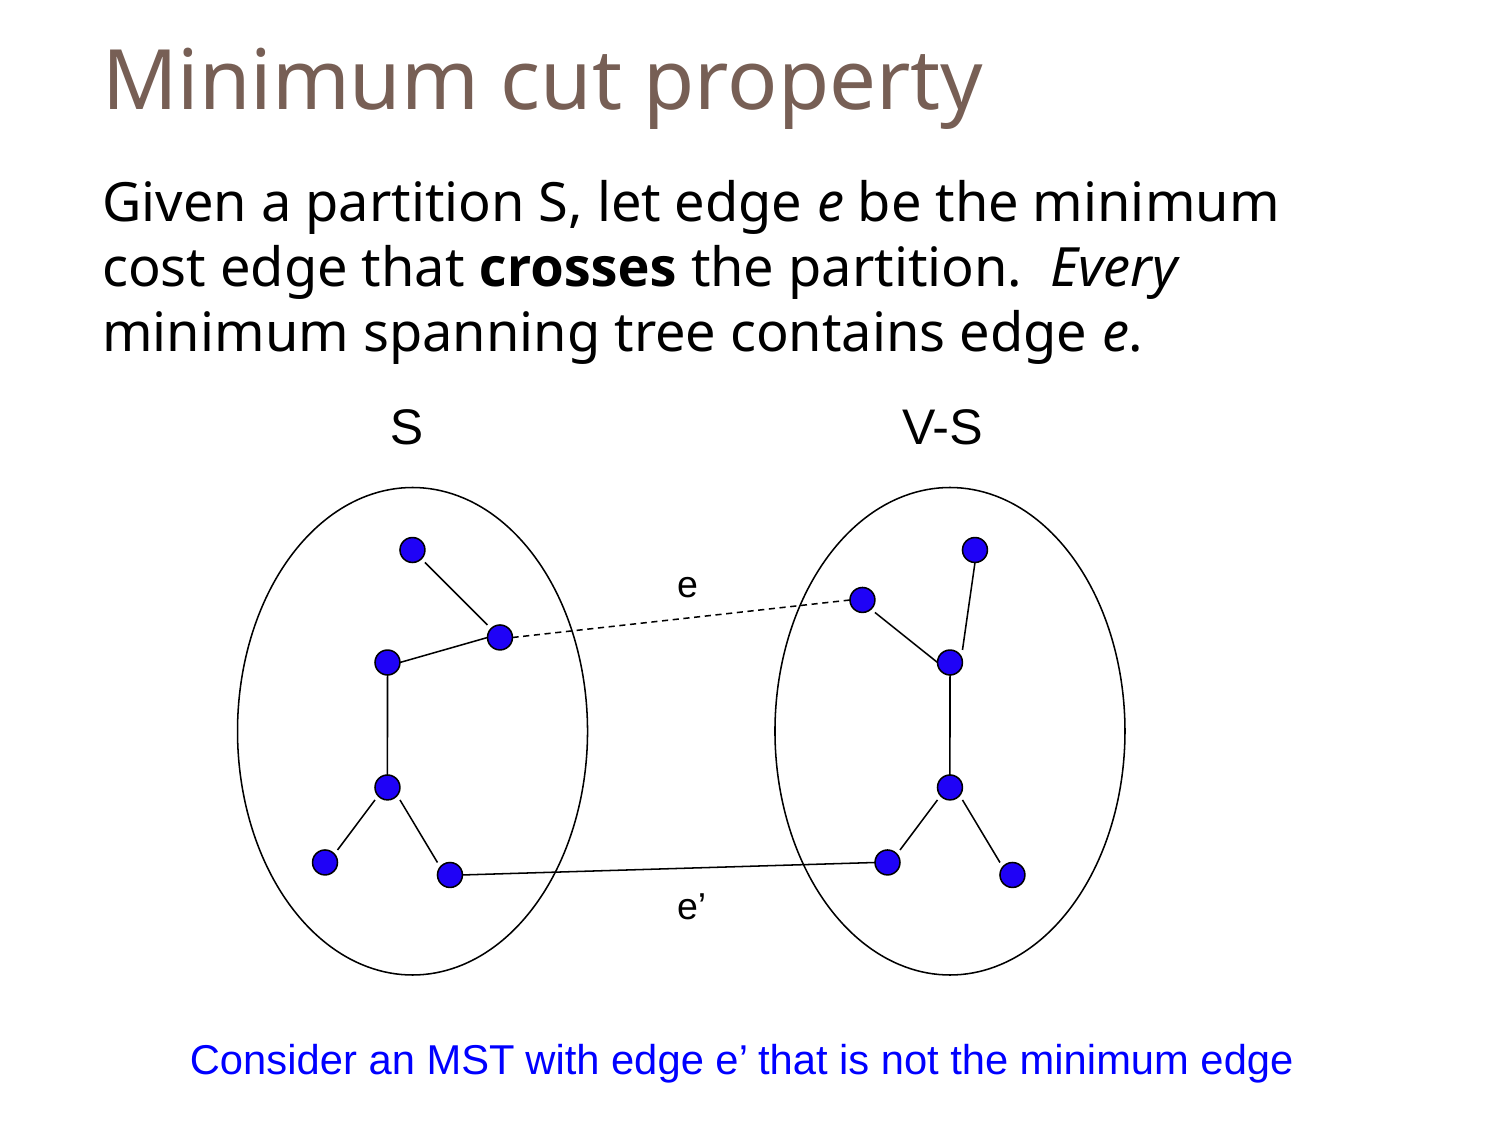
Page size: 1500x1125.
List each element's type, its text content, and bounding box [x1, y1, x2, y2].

text_box e’ [662, 874, 738, 935]
text_box e [662, 552, 738, 612]
text_box Minimum cut property [87, 17, 1325, 136]
text_box [774, 487, 1126, 976]
text_box [237, 487, 588, 976]
text_box S [374, 387, 525, 463]
text_box Consider an MST with edge e’ that is not the minimum edge [174, 1025, 1325, 1090]
text_box V-S [887, 387, 1038, 463]
text_box Given a partition S, let edge e be the minimum cost edge that crosses the partition. Every minimum spanning tree contains edge e. [87, 160, 1313, 379]
